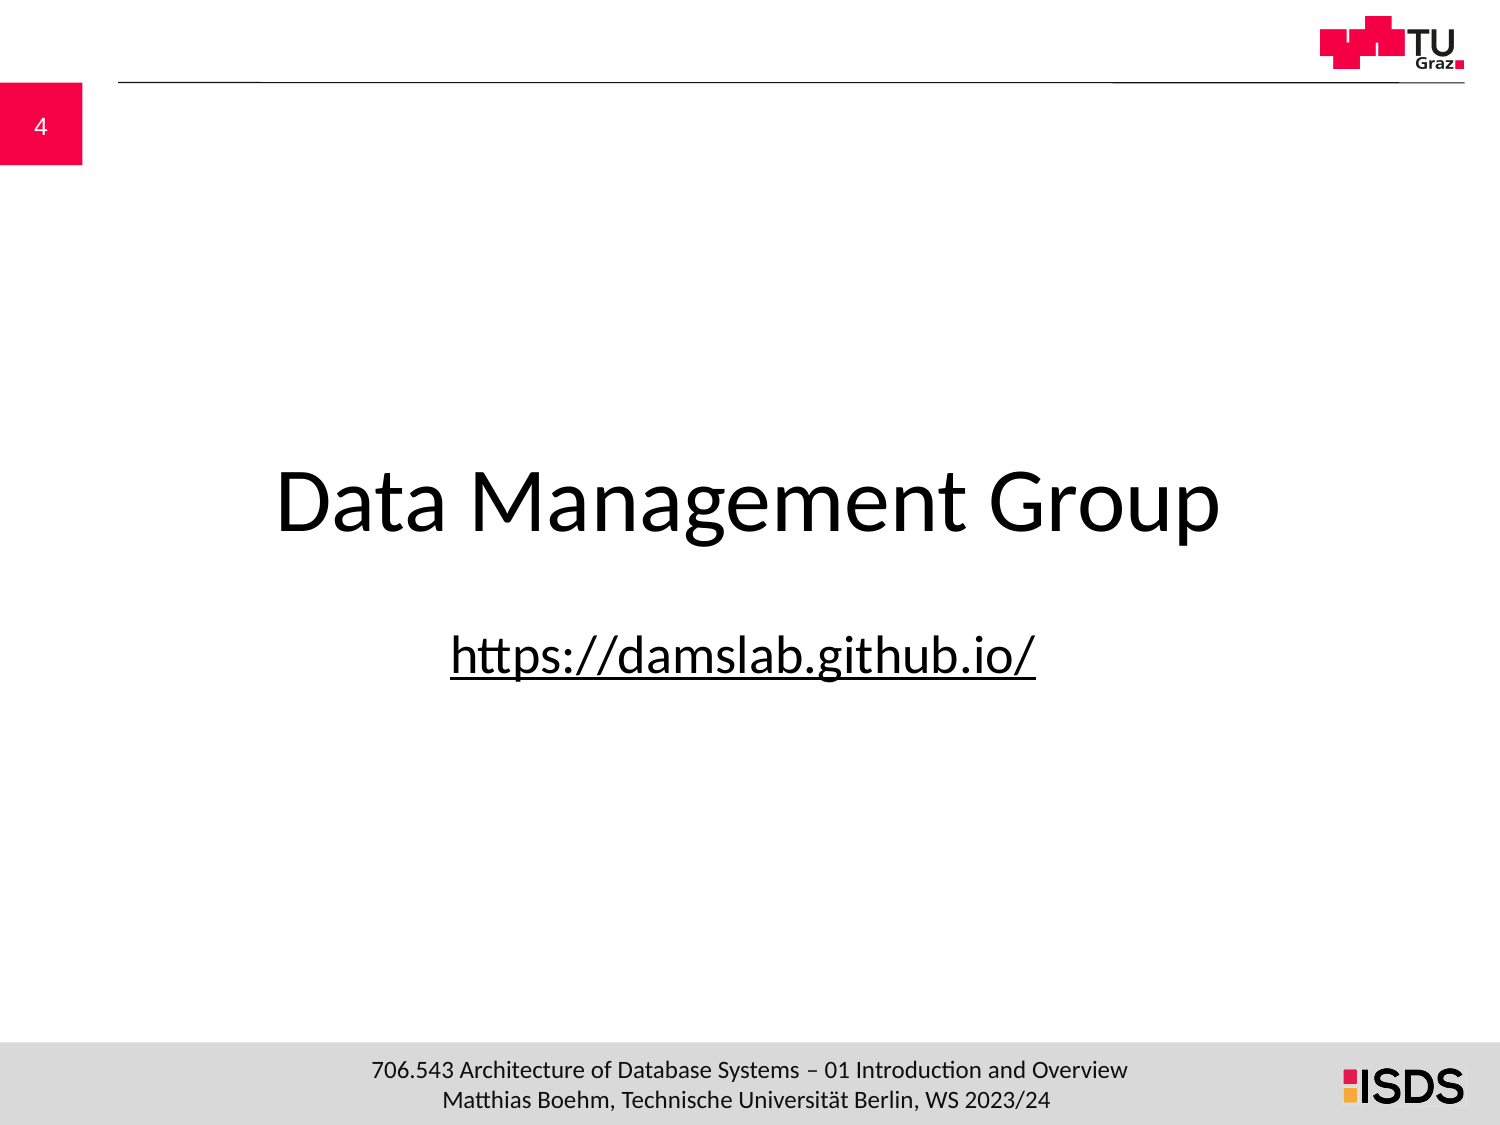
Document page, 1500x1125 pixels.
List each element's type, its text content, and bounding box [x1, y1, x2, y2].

title Data Management Group [33, 343, 1465, 558]
picture [1339, 1065, 1468, 1107]
list https://damslab.github.io/ [33, 611, 1465, 1038]
picture [1320, 16, 1464, 69]
